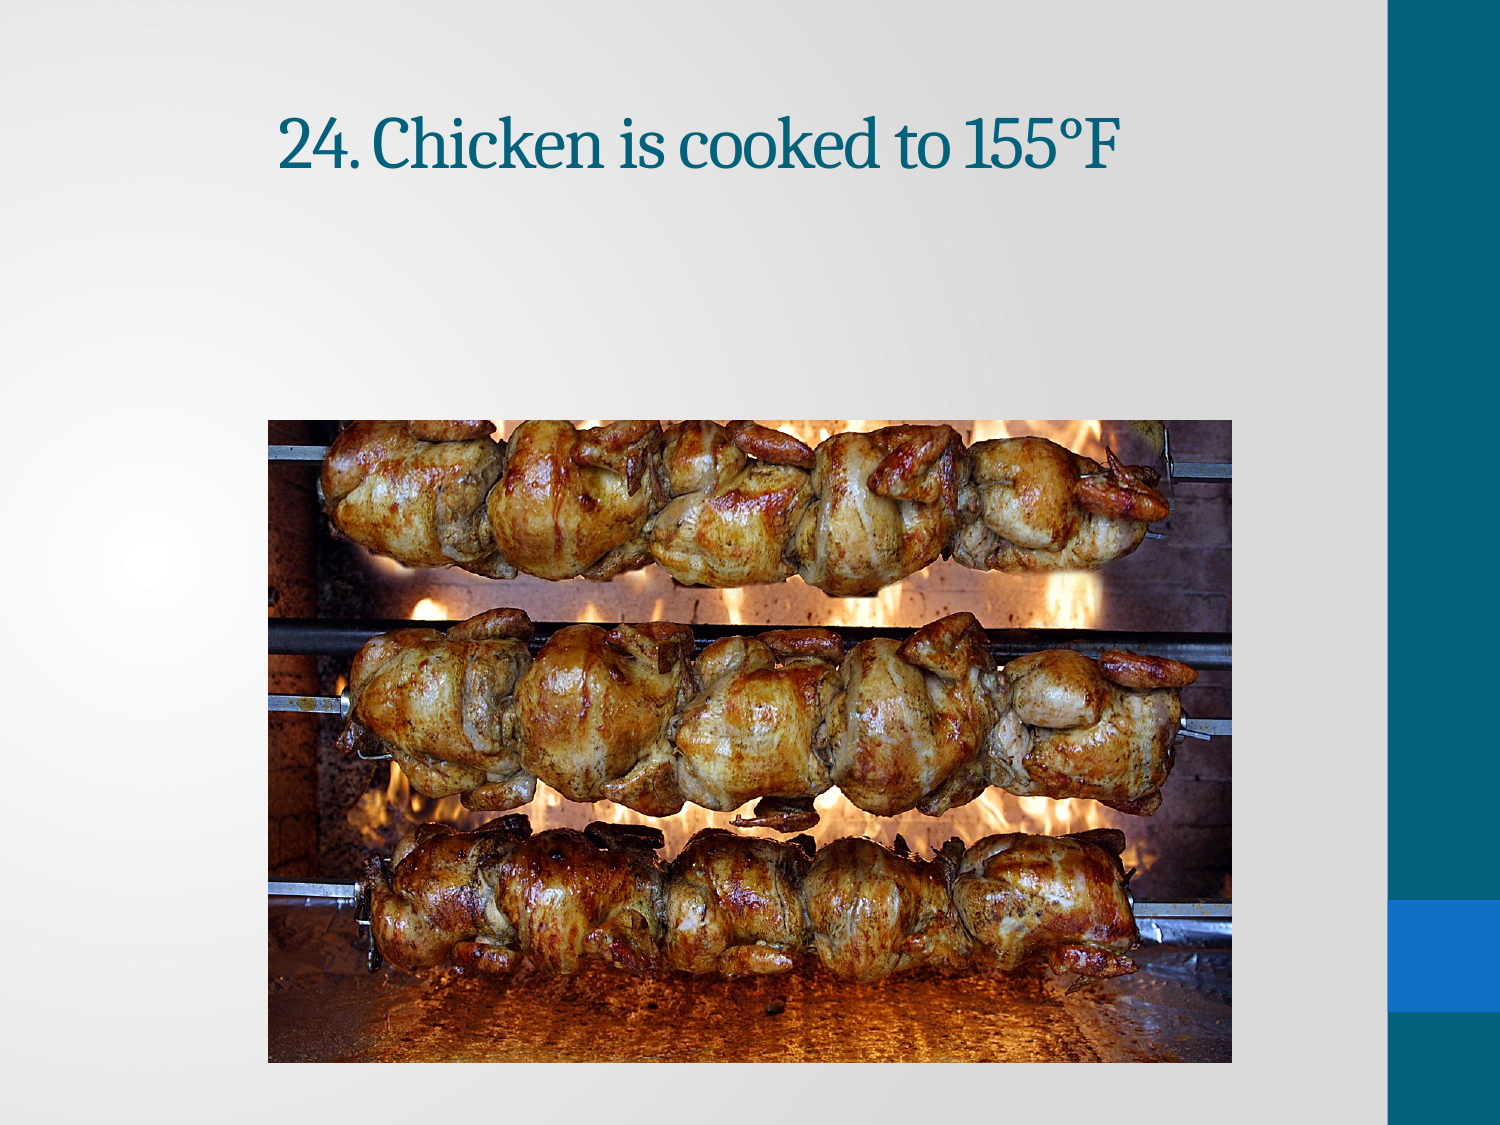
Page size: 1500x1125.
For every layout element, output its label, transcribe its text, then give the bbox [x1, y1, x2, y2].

picture [268, 420, 1232, 1063]
title 24. Chicken is cooked to 155°F [75, 45, 1325, 233]
